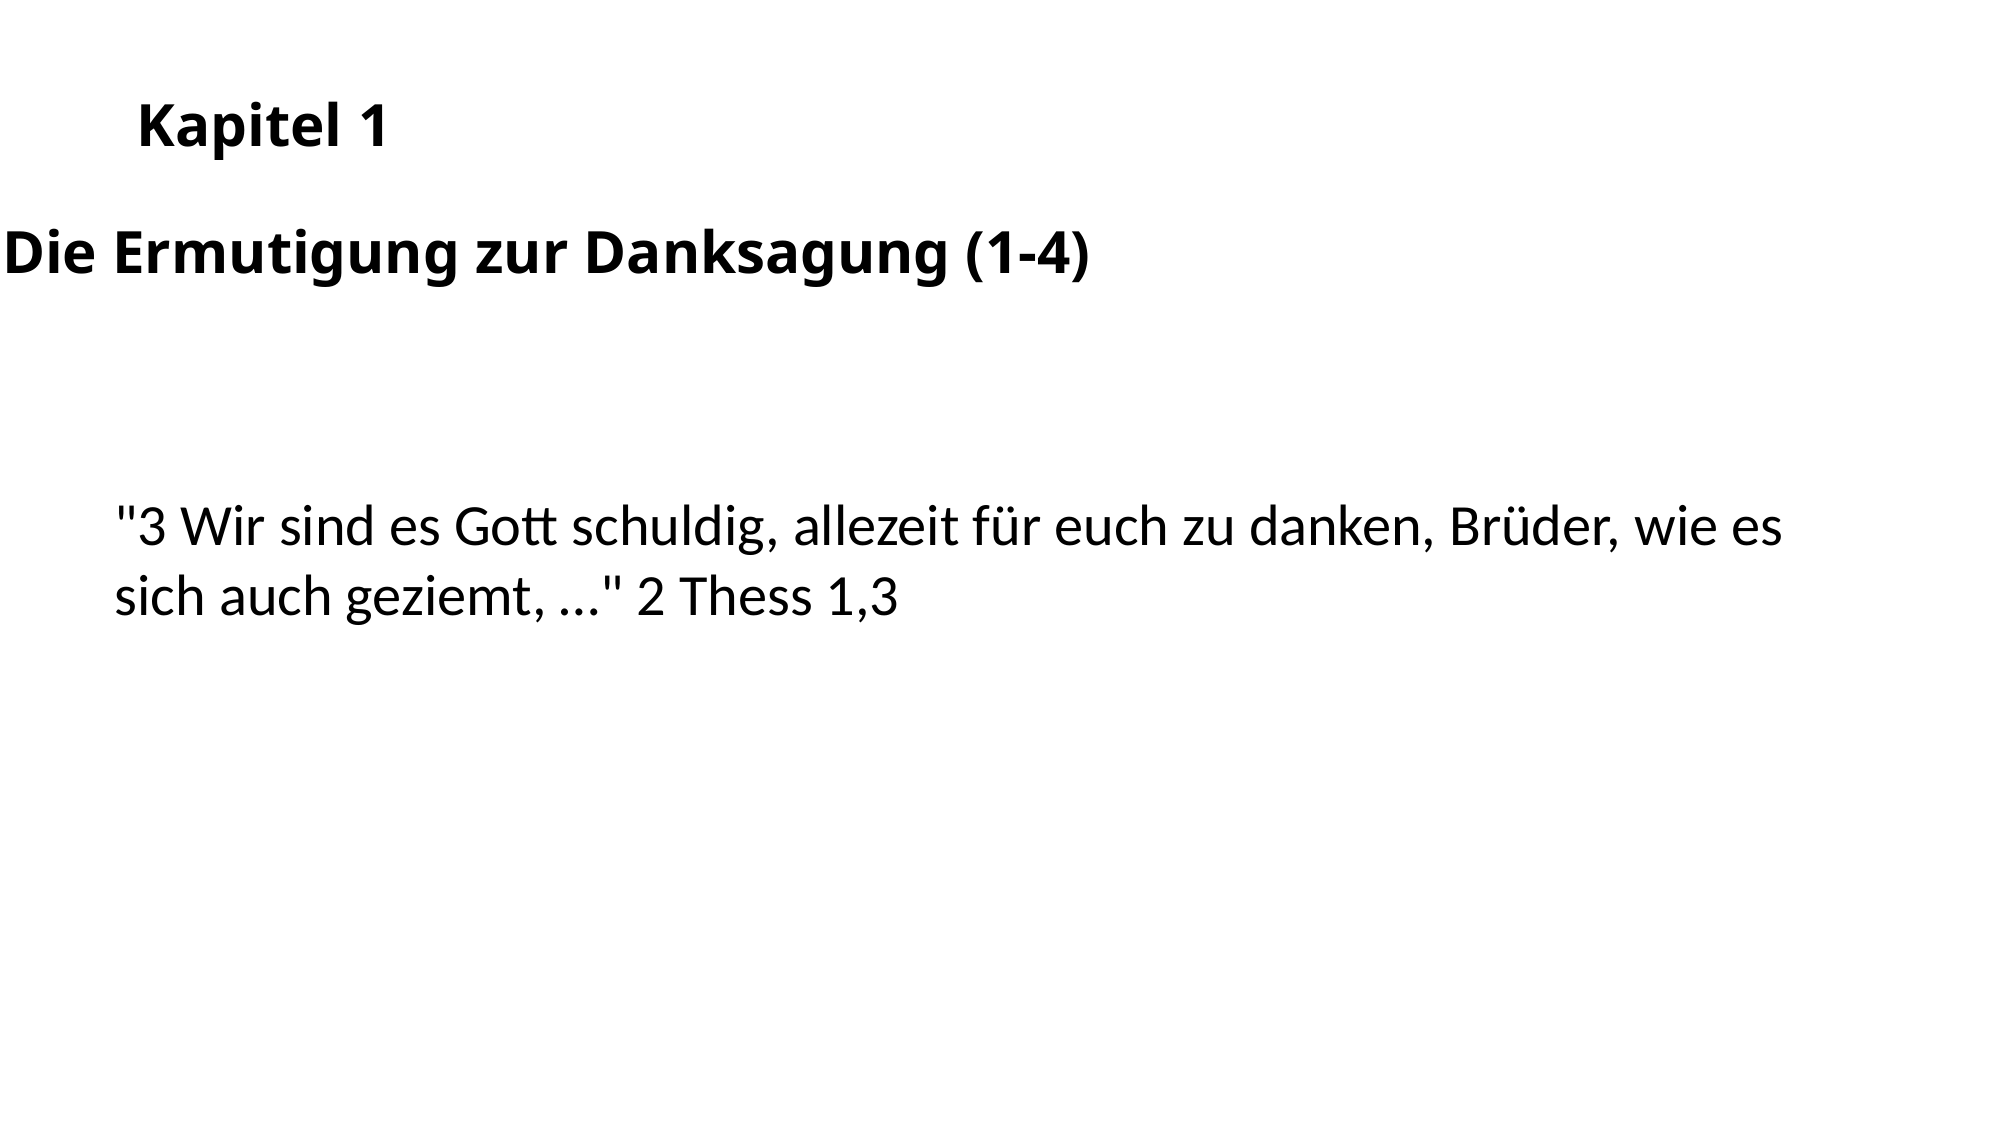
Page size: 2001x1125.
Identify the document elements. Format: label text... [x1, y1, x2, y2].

text_box Kapitel 1 [122, 76, 407, 166]
text_box Die Ermutigung zur Danksagung (1-4) [0, 202, 1106, 293]
text_box "3 Wir sind es Gott schuldig, allezeit für euch zu danken, Brüder, wie es sich auch geziemt, …" 2 Thess 1,3 [99, 480, 1902, 635]
